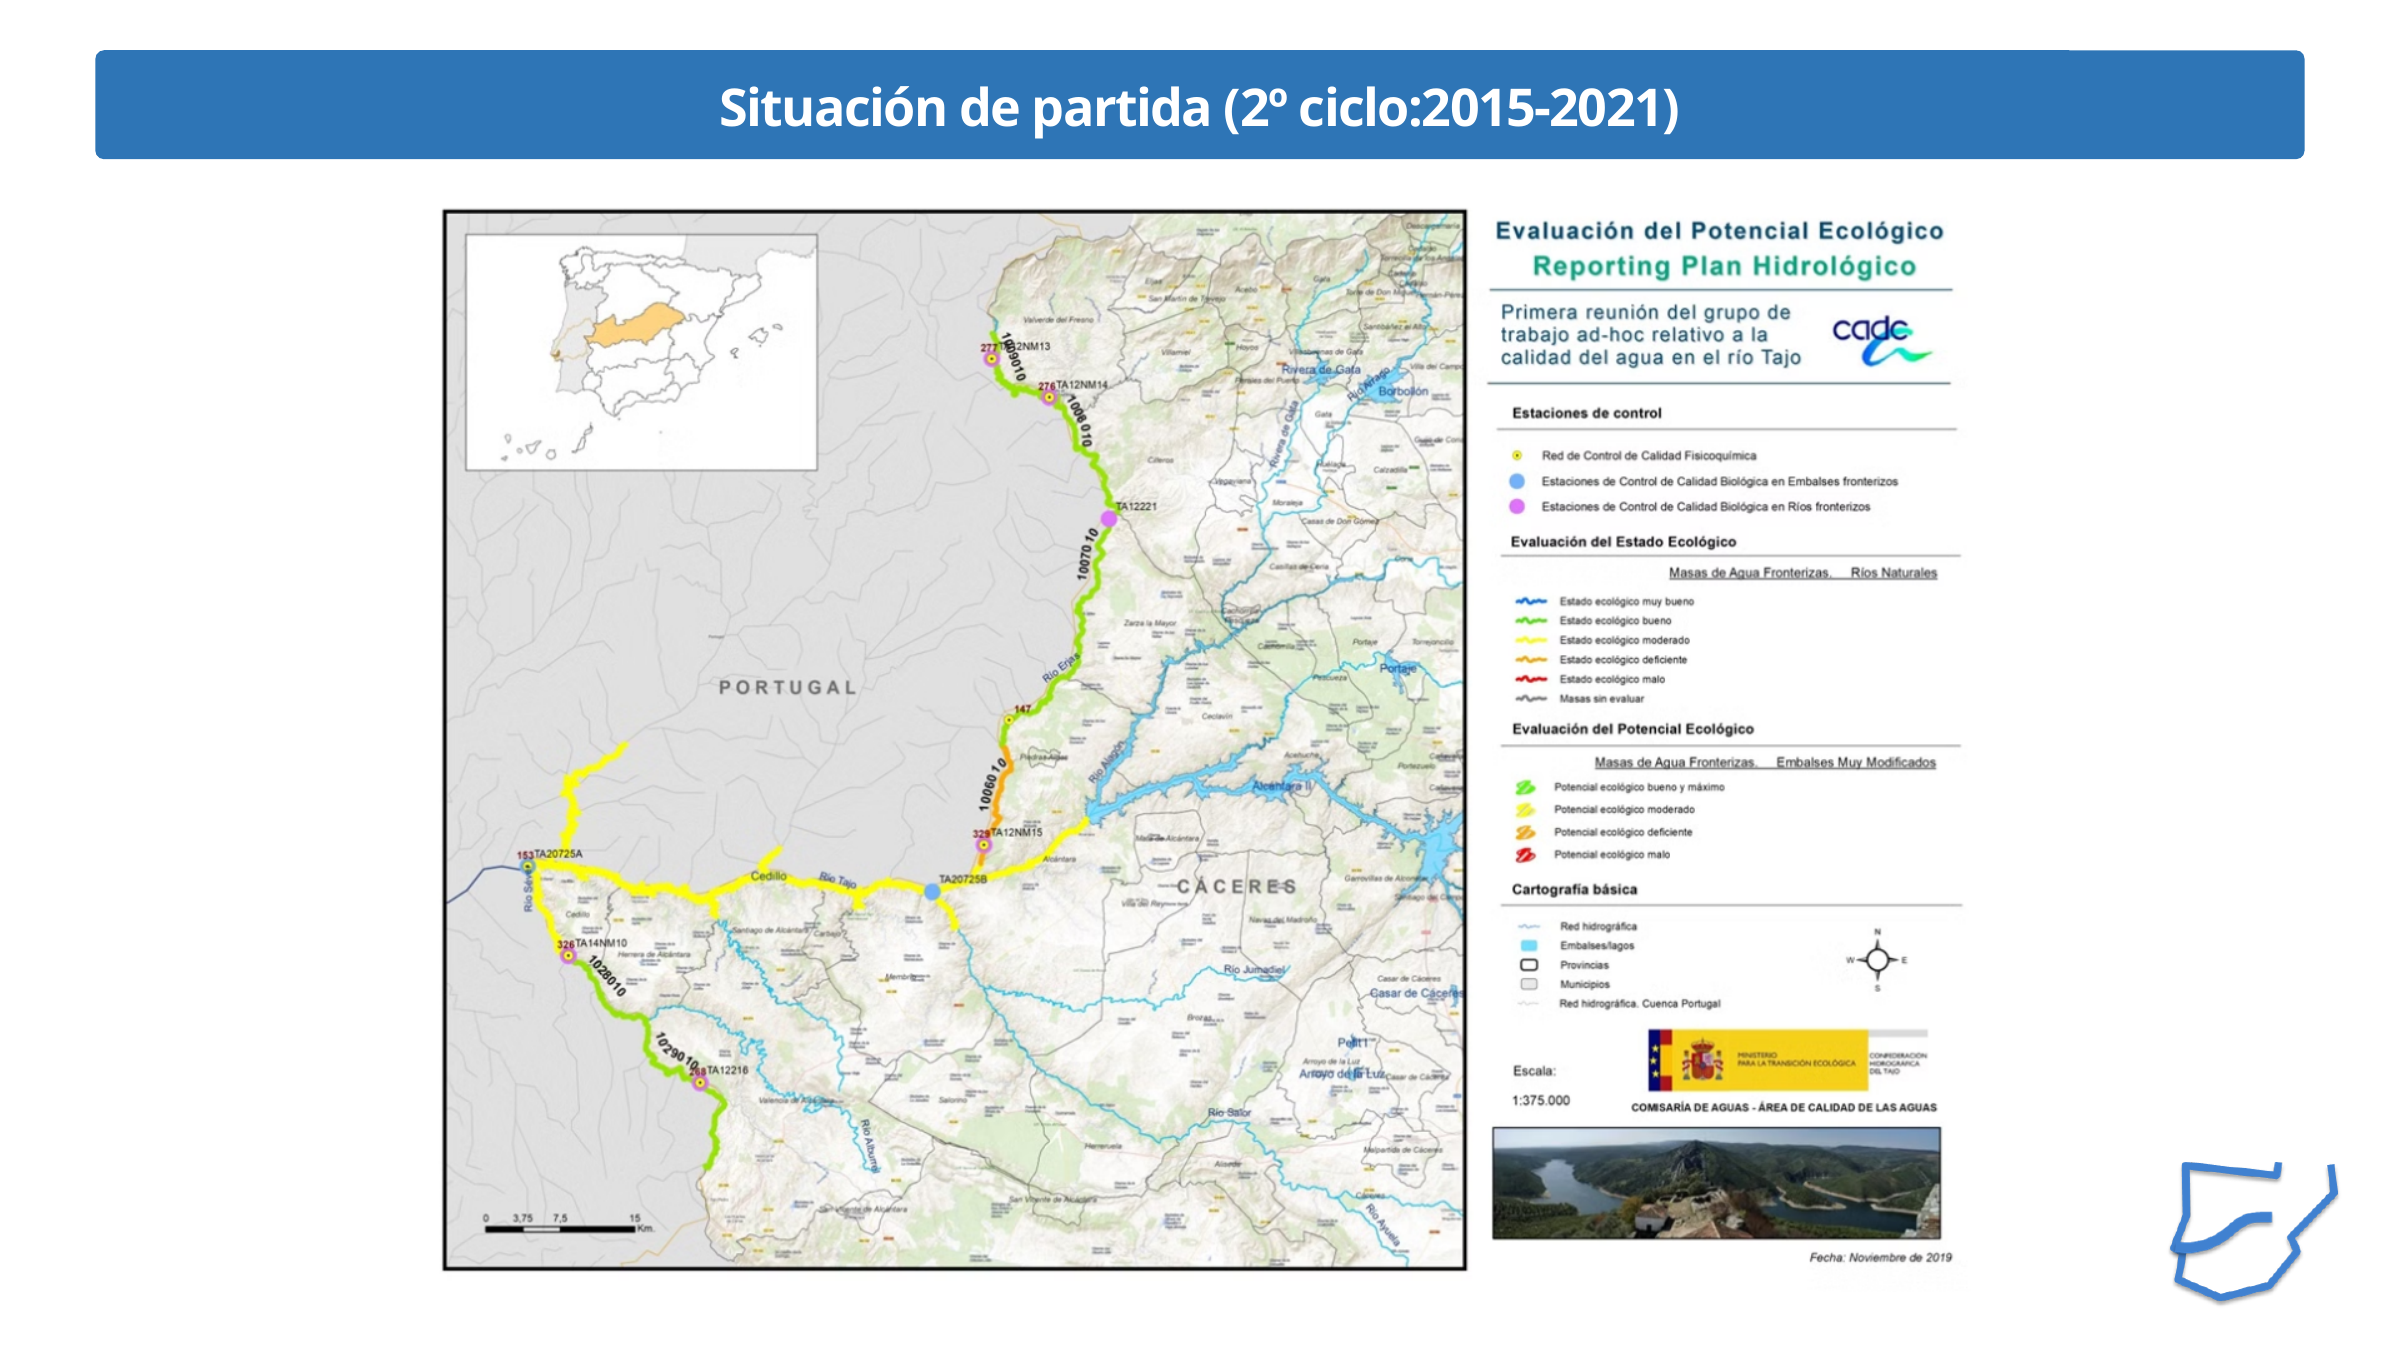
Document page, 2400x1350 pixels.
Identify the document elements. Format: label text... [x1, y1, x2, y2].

picture [2163, 1158, 2343, 1310]
text_box [95, 50, 2305, 160]
text_box Situación de partida (2º ciclo:2015-2021) [709, 71, 1691, 138]
picture [420, 189, 1980, 1292]
